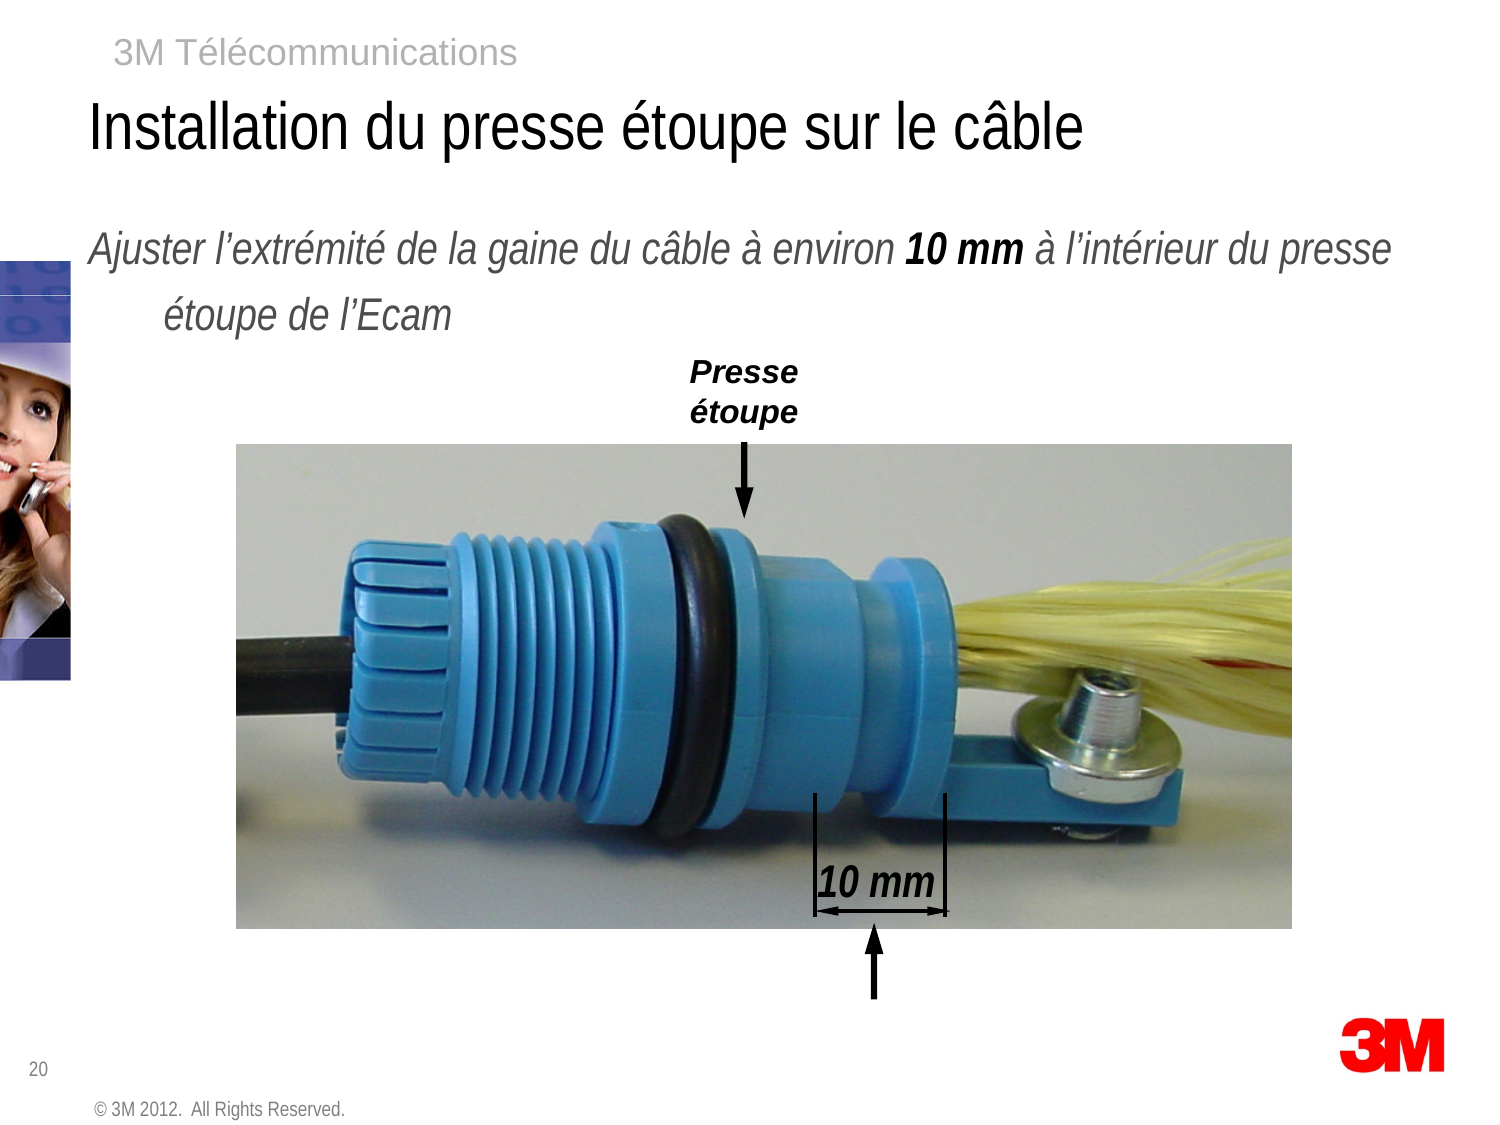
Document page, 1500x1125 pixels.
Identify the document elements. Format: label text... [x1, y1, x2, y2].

text_box Presse étoupe [649, 350, 839, 430]
picture [0, 261, 71, 858]
title Installation du presse étoupe sur le câble [88, 101, 1389, 203]
text_box © 3M 2012. All Rights Reserved. [94, 1088, 445, 1121]
picture [235, 444, 1292, 930]
text_box Ajuster l’extrémité de la gaine du câble à environ 10 mm à l’intérieur du presse étoupe de l’Ecam [88, 208, 1500, 279]
picture [1337, 1012, 1450, 1076]
text_box [867, 936, 881, 1000]
